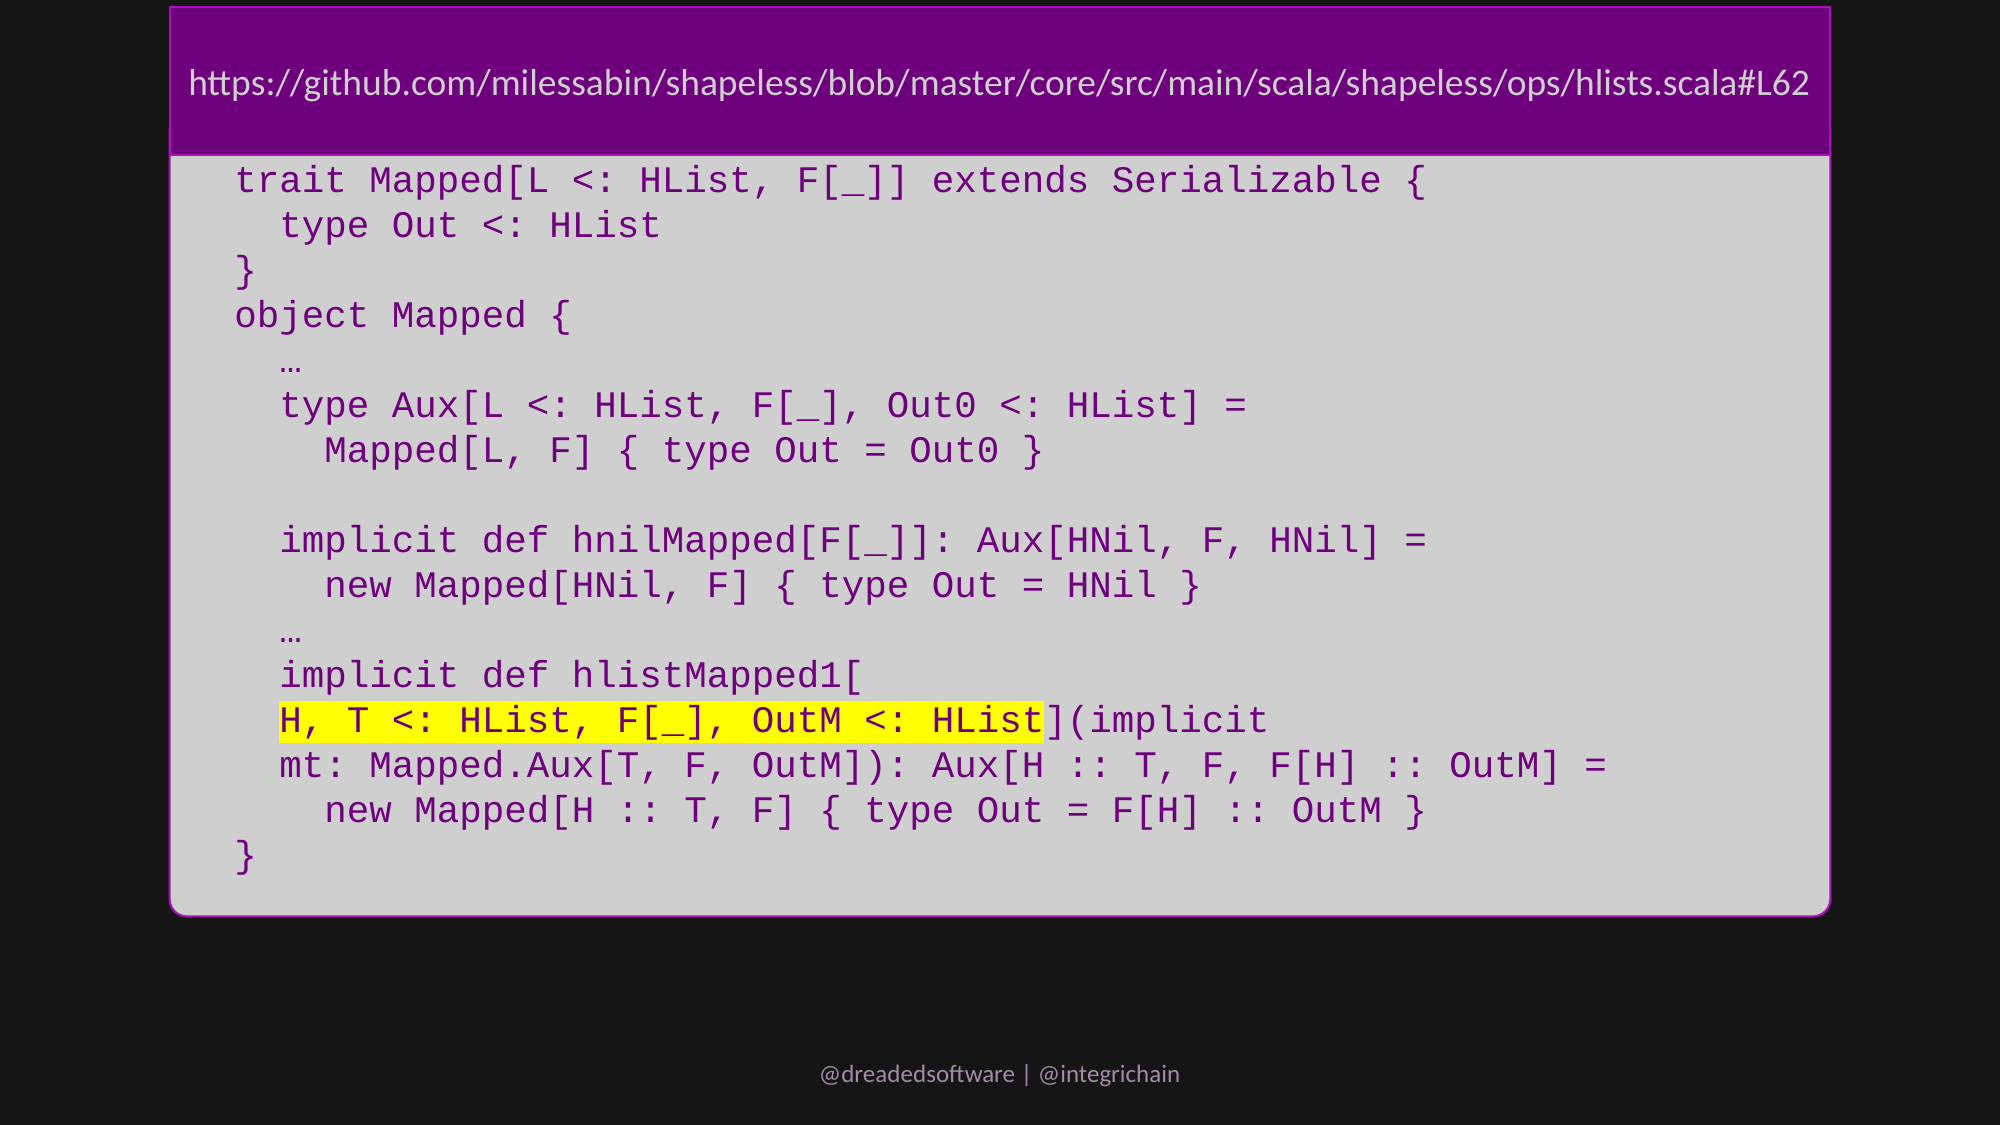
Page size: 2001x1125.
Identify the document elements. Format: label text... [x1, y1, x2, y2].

footer @dreadedsoftware | @integrichain [662, 1042, 1338, 1103]
text_box https://github.com/milessabin/shapeless/blob/master/core/src/main/scala/shapeless/ops/hlists.scala#L62 [169, 6, 1831, 156]
text_box trait Mapped[L <: HList, F[_]] extends Serializable { type Out <: HList } object Mapped { … type Aux[L <: HList, F[_], Out0 <: HList] = Mapped[L, F] { type Out = Out0 } implicit def hnilMapped[F[_]]: Aux[HNil, F, HNil] = new Mapped[HNil, F] { type Out = HNil } … implicit def hlistMapped1[ H, T <: HList, F[_], OutM <: HList](implicit mt: Mapped.Aux[T, F, OutM]): Aux[H :: T, F, F[H] :: OutM] = new Mapped[H :: T, F] { type Out = F[H] :: OutM } } [168, 126, 1832, 918]
